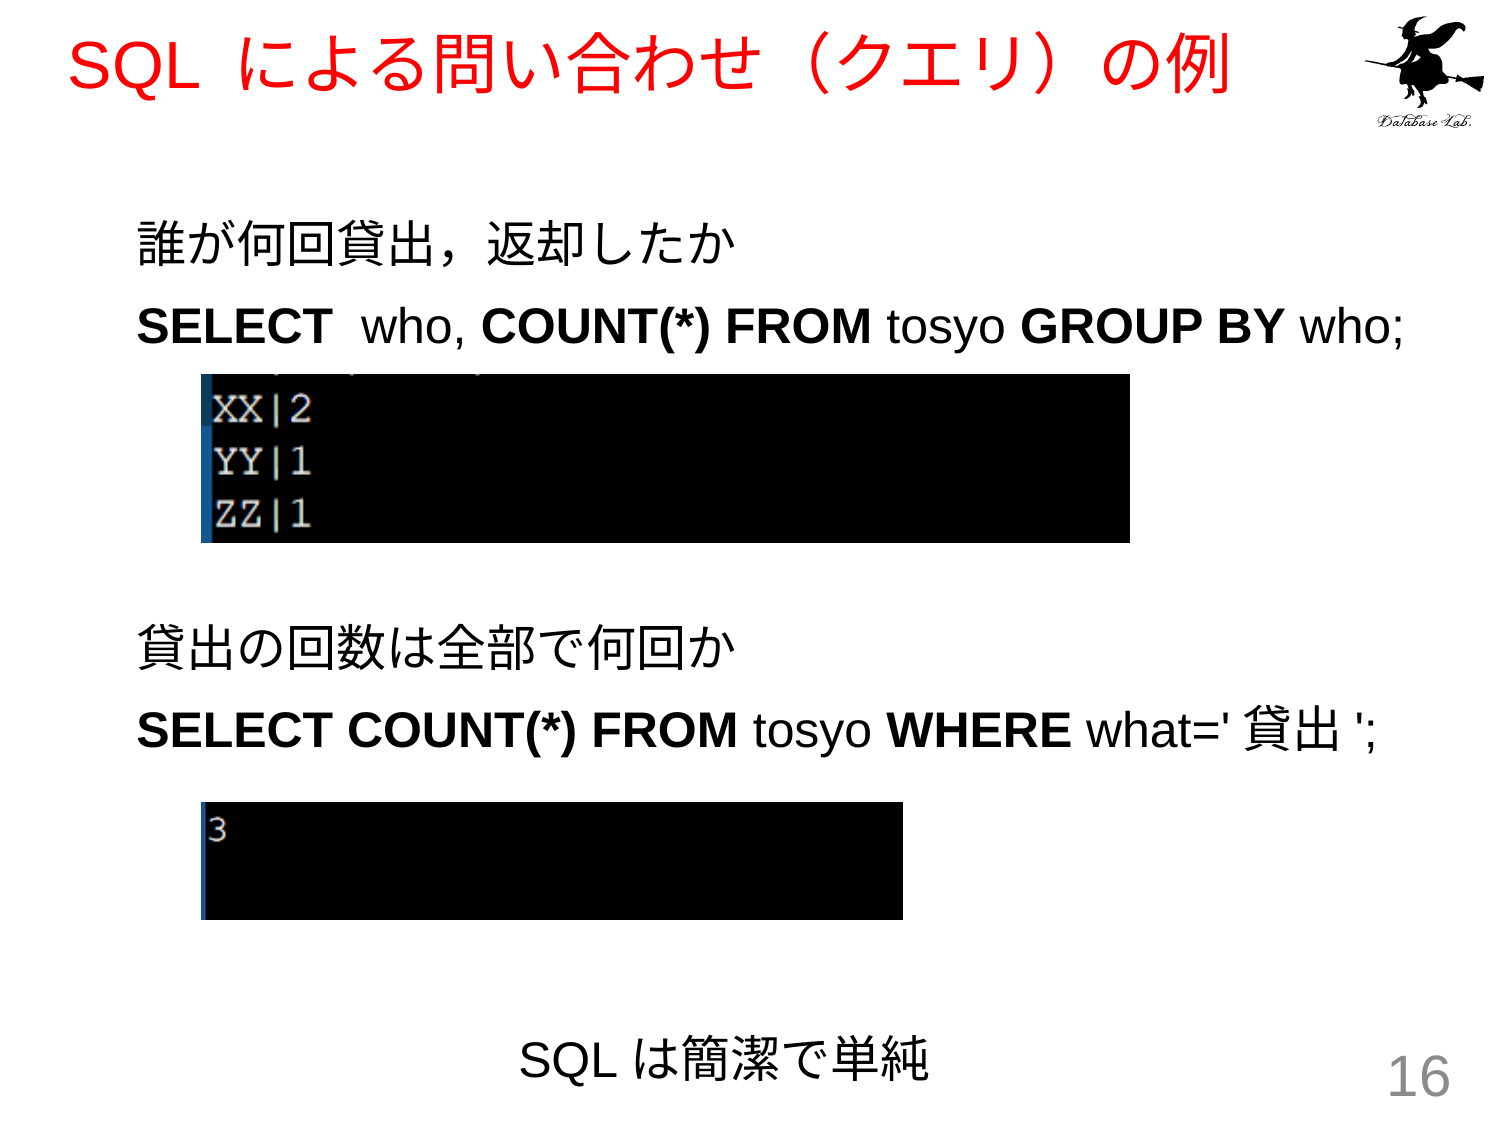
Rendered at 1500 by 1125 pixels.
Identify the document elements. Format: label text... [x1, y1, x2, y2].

slide_number 16 [1129, 1042, 1467, 1103]
text_box SQLは簡潔で単純 [503, 1020, 1375, 1097]
picture [1362, 14, 1486, 130]
title SQL による問い合わせ（クエリ）の例 [52, 28, 1441, 106]
text_box 誰が何回貸出，返却したか SELECT who, COUNT(*) FROM tosyo GROUP BY who; 貸出の回数は全部で何回か SELECT COUNT(*) FROM tosyo WHERE what='貸出'; [121, 204, 1500, 795]
picture [201, 374, 1130, 543]
picture [201, 802, 903, 921]
